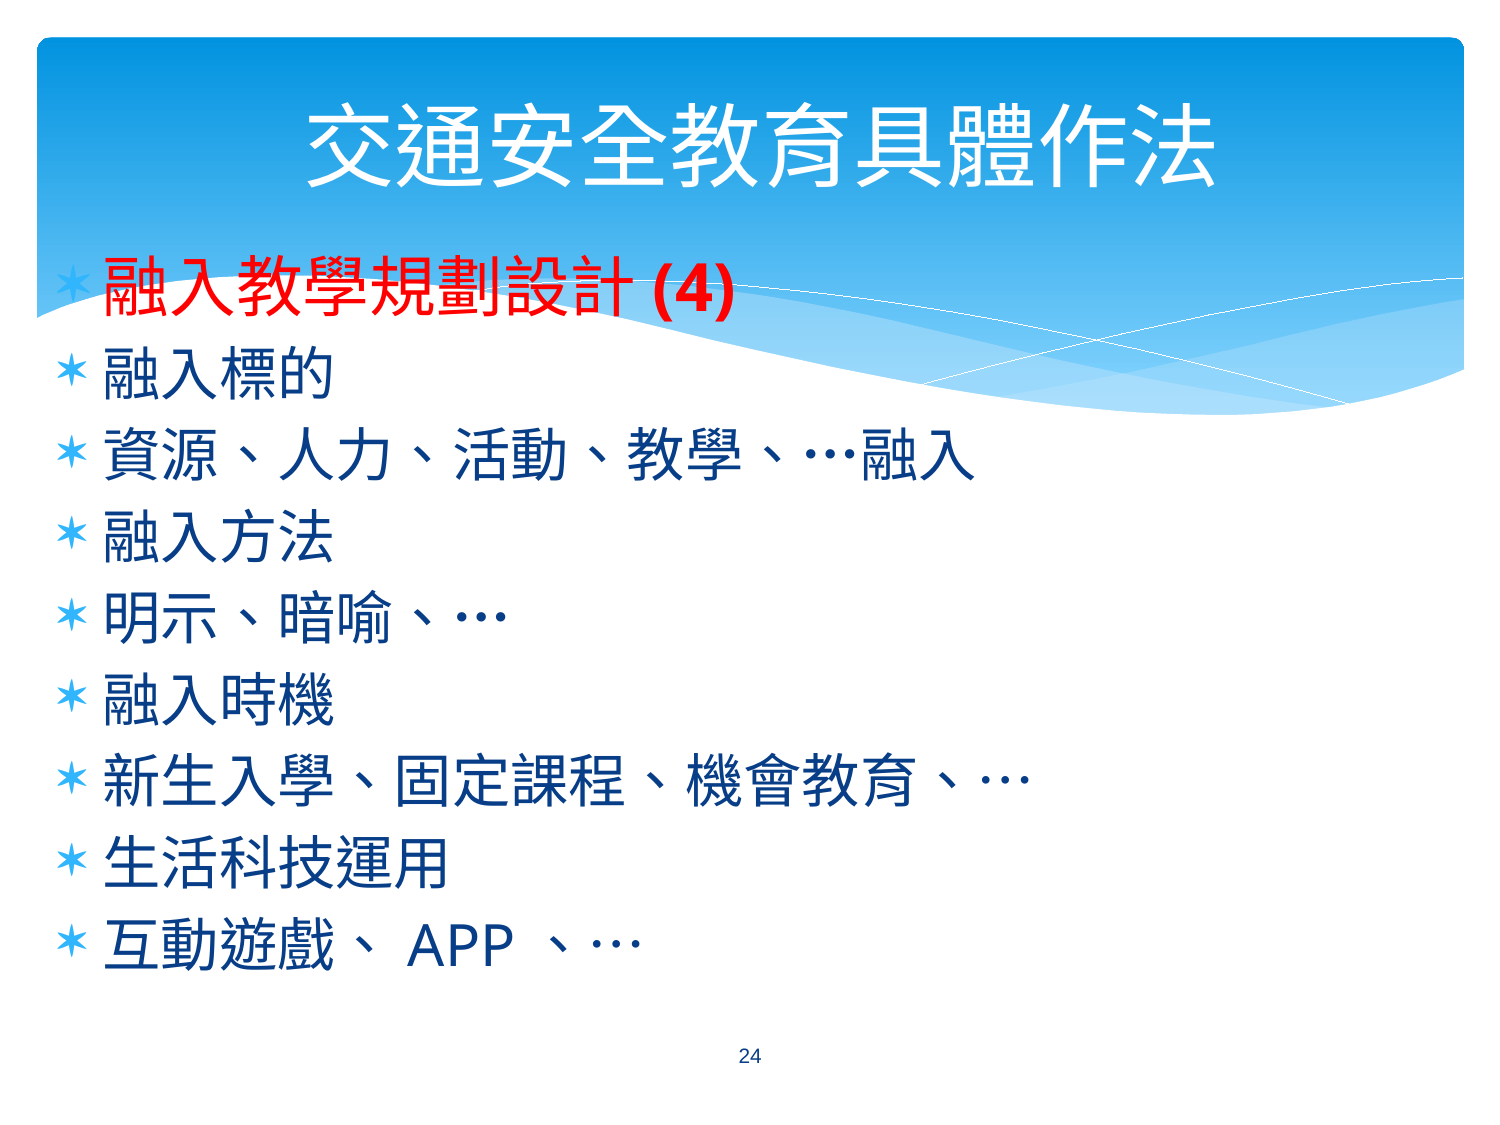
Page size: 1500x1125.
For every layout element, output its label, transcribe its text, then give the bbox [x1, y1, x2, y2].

title 交通安全教育具體作法 [29, 54, 1495, 232]
slide_number 24 [654, 1025, 846, 1086]
list 融入教學規劃設計(4) 融入標的 資源、人力、活動、教學、…融入 融入方法 明示、暗喻、… 融入時機 新生入學、固定課程、機會教育、… 生活科技運用 互動遊戲、APP、… [42, 237, 1452, 1006]
